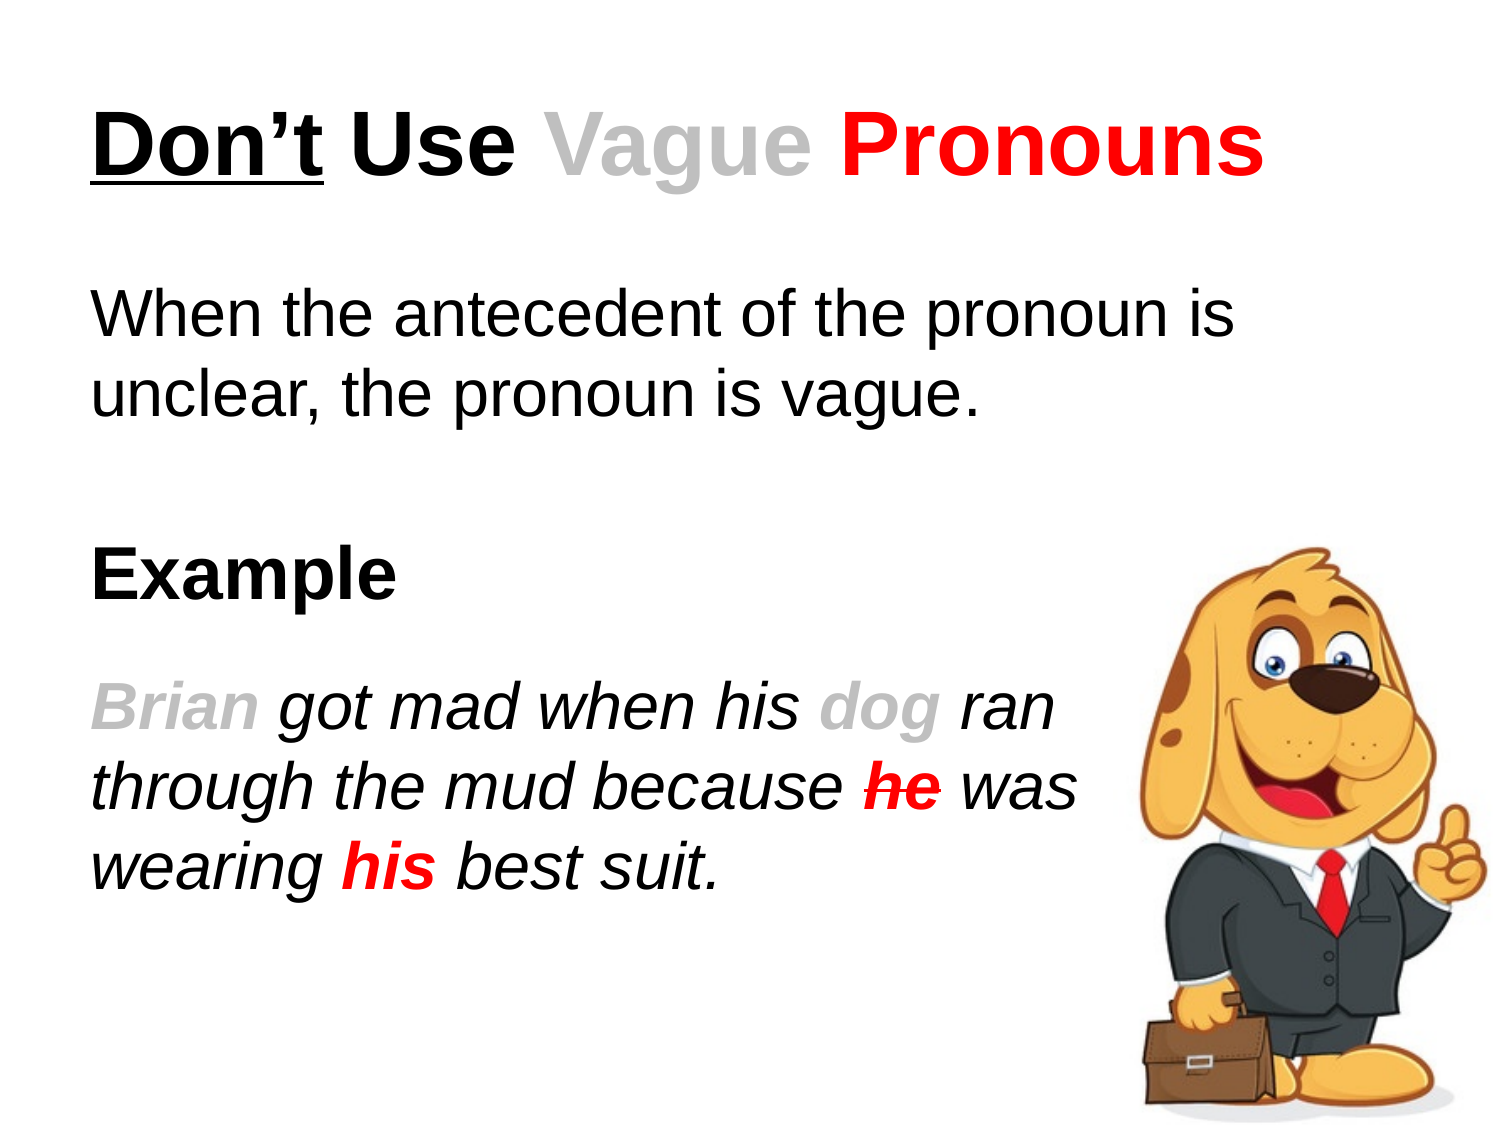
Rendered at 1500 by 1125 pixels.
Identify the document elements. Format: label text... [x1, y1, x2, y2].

picture [1005, 413, 1500, 1125]
list When the antecedent of the pronoun is unclear, the pronoun is vague. Example Brian got mad when his dog ran through the mud because he was wearing his best suit. [75, 262, 1425, 1039]
title Don’t Use Vague Pronouns [75, 45, 1425, 233]
